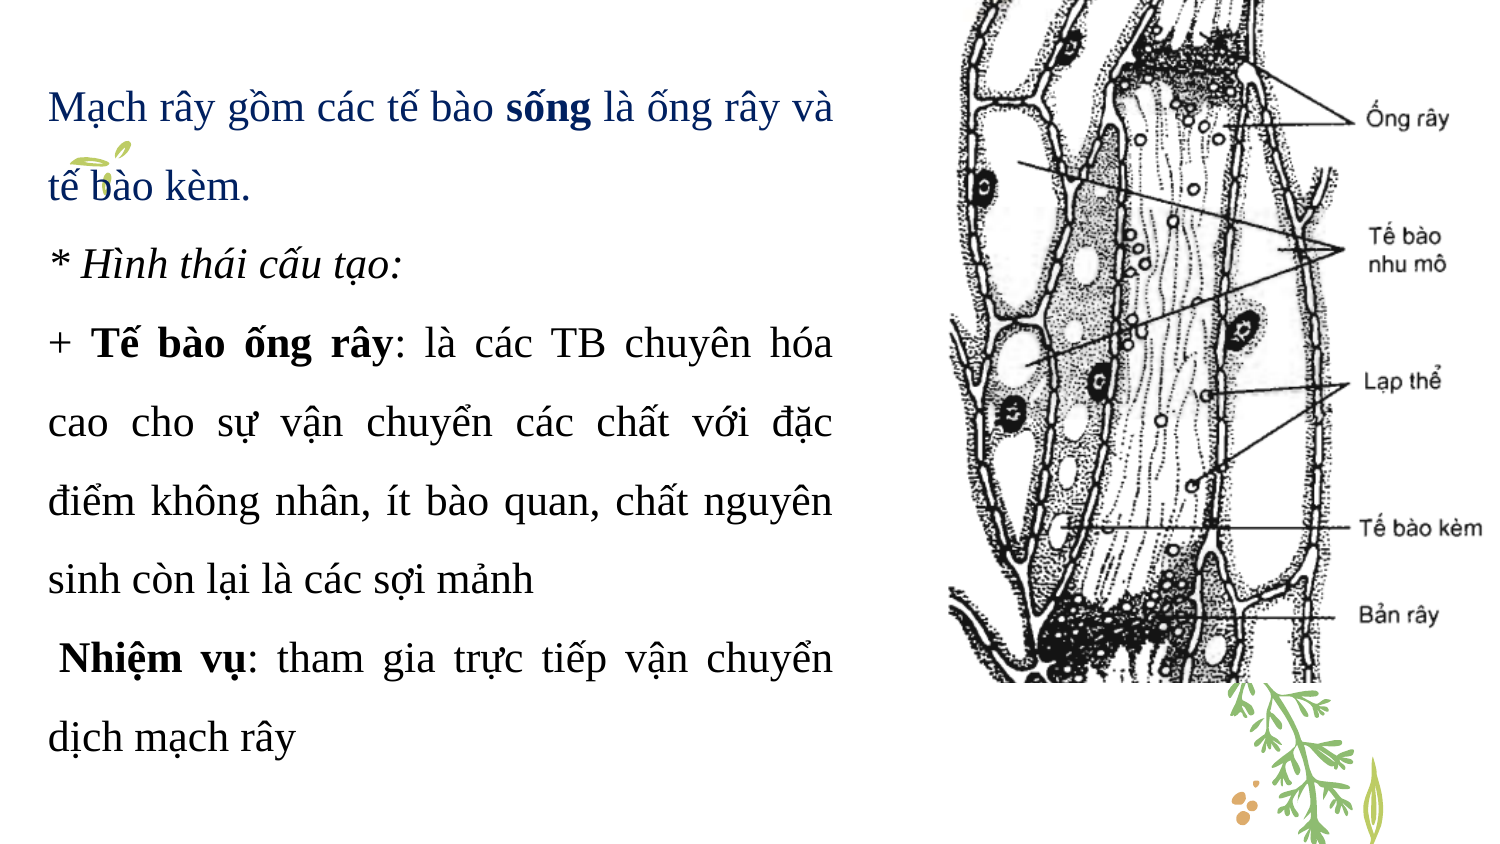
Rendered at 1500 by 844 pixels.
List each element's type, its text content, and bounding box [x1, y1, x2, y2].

text_box Mạch rây gồm các tế bào sống là ống rây và tế bào kèm. * Hình thái cấu tạo: + Tế bào ống rây: là các TB chuyên hóa cao cho sự vận chuyển các chất với đặc điểm không nhân, ít bào quan, chất nguyên sinh còn lại là các sợi mảnh Nhiệm vụ: tham gia trực tiếp vận chuyển dịch mạch rây [32, 44, 849, 768]
picture [888, 0, 1500, 683]
